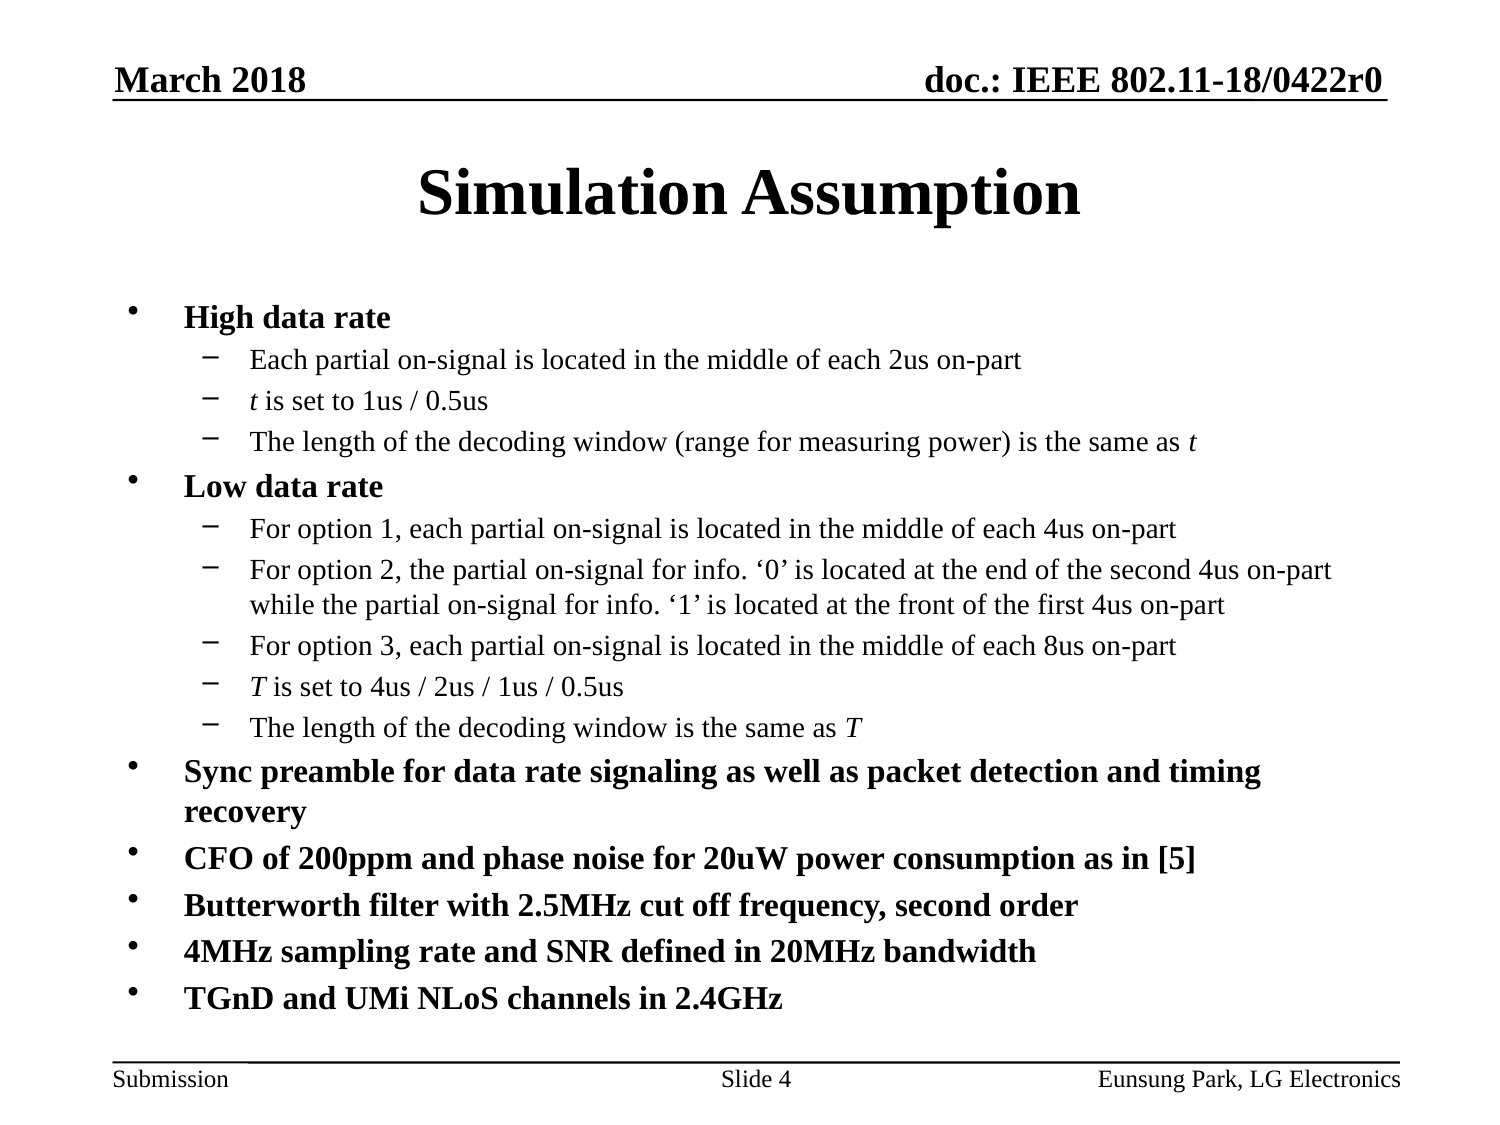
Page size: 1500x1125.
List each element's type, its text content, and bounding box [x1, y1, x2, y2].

slide_number Slide 4 [712, 1061, 800, 1093]
title Simulation Assumption [112, 112, 1388, 263]
footer Eunsung Park, LG Electronics [1038, 1061, 1402, 1093]
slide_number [114, 54, 309, 101]
list High data rate Each partial on-signal is located in the middle of each 2us on-part t is set to 1us / 0.5us The length of the decoding window (range for measuring power) is the same as t Low data rate For option 1, each partial on-signal is located in the middle of each 4us on-part For option 2, the partial on-signal for info. ‘0’ is located at the end of the second 4us on-part while the partial on-signal for info. ‘1’ is located at the front of the first 4us on-part For option 3, each partial on-signal is located in the middle of each 8us on-part T is set to 4us / 2us / 1us / 0.5us The length of the decoding window is the same as T Sync preamble for data rate signaling as well as packet detection and timing recovery CFO of 200ppm and phase noise for 20uW power consumption as in [5] Butterworth filter with 2.5MHz cut off frequency, second order 4MHz sampling rate and SNR defined in 20MHz bandwidth TGnD and UMi NLoS channels in 2.4GHz [112, 287, 1388, 1000]
